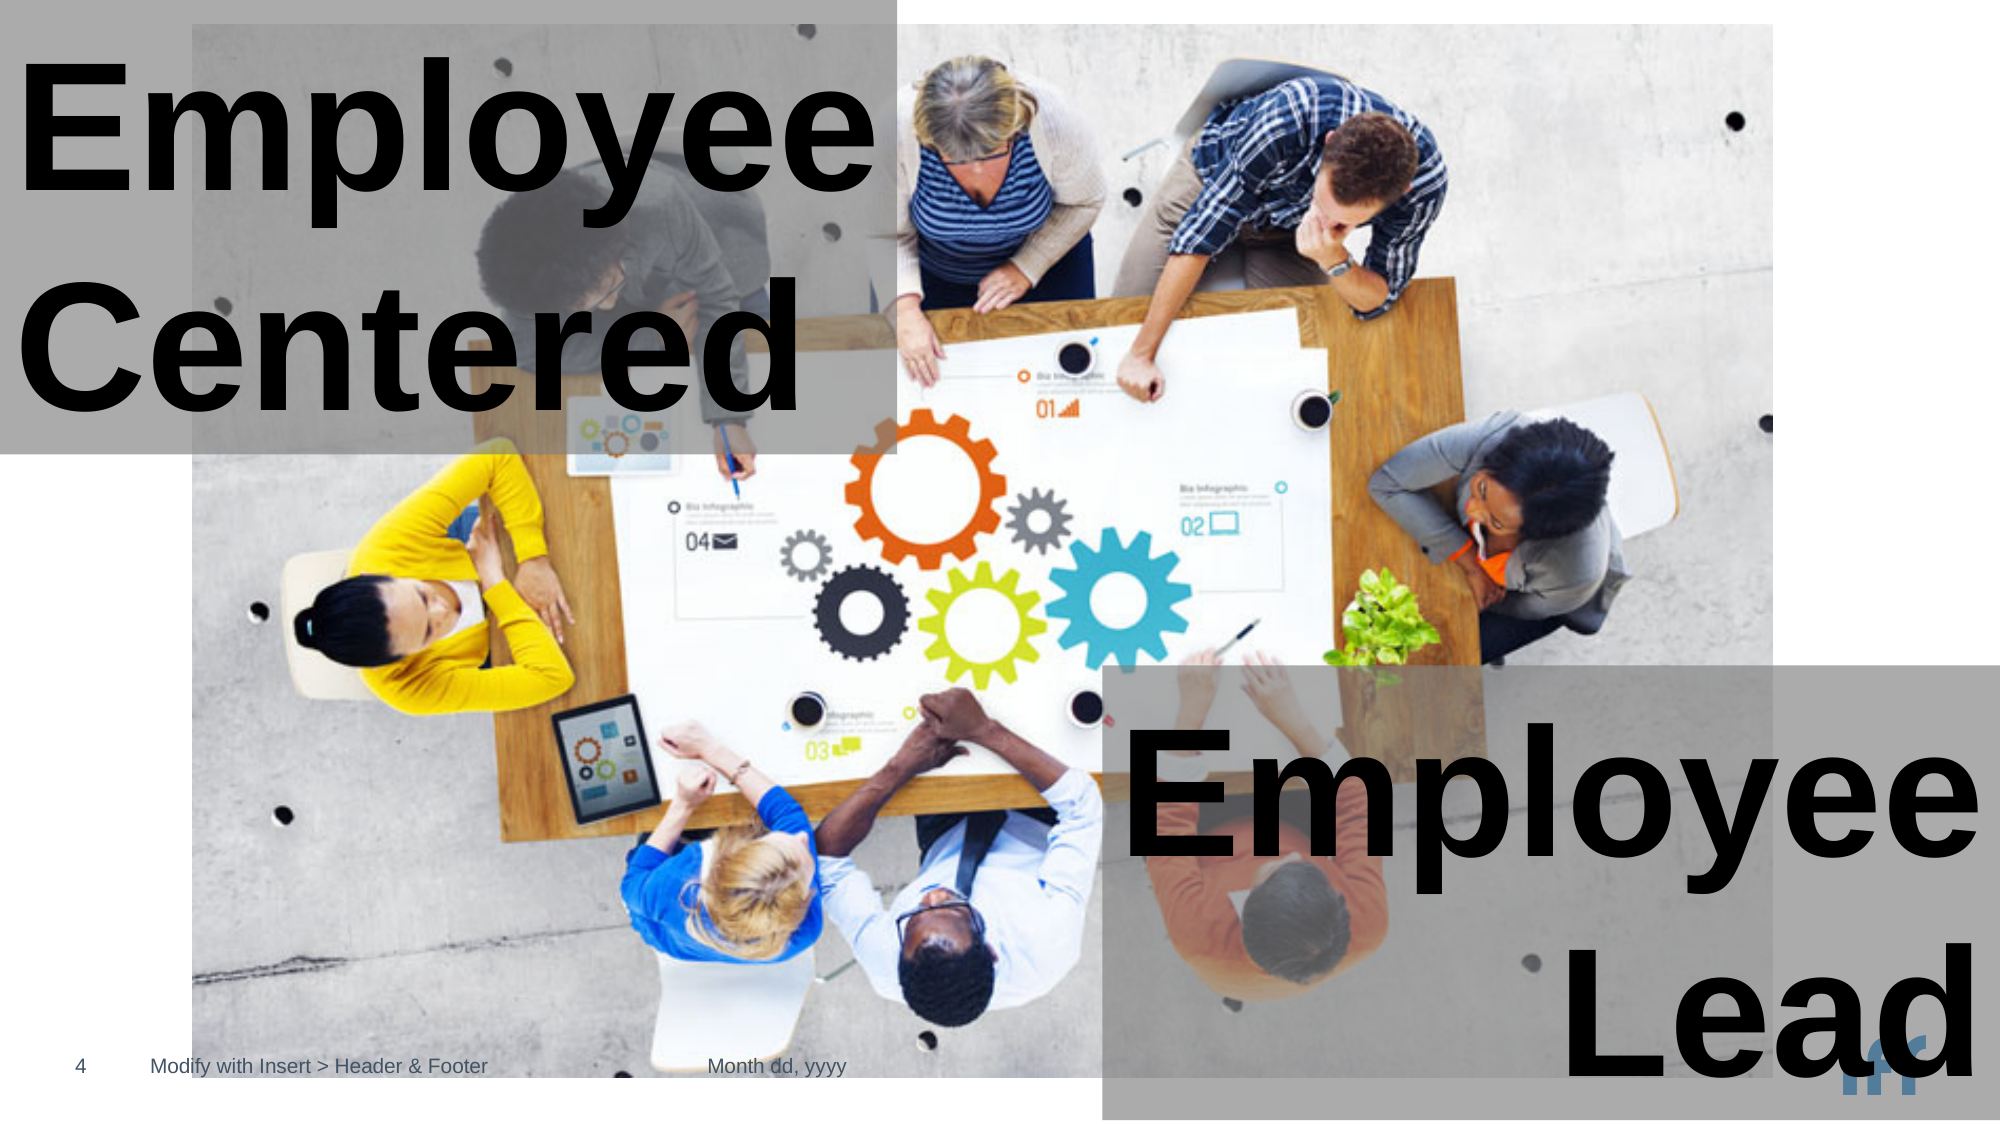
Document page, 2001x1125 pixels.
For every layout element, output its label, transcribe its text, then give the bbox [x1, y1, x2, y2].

text_box Employee Lead [1102, 665, 2000, 1121]
slide_number 4 [74, 1050, 150, 1078]
picture [192, 24, 1773, 1078]
text_box Employee Centered [0, 0, 898, 455]
footer Modify with Insert > Header & Footer [150, 1047, 192, 1078]
